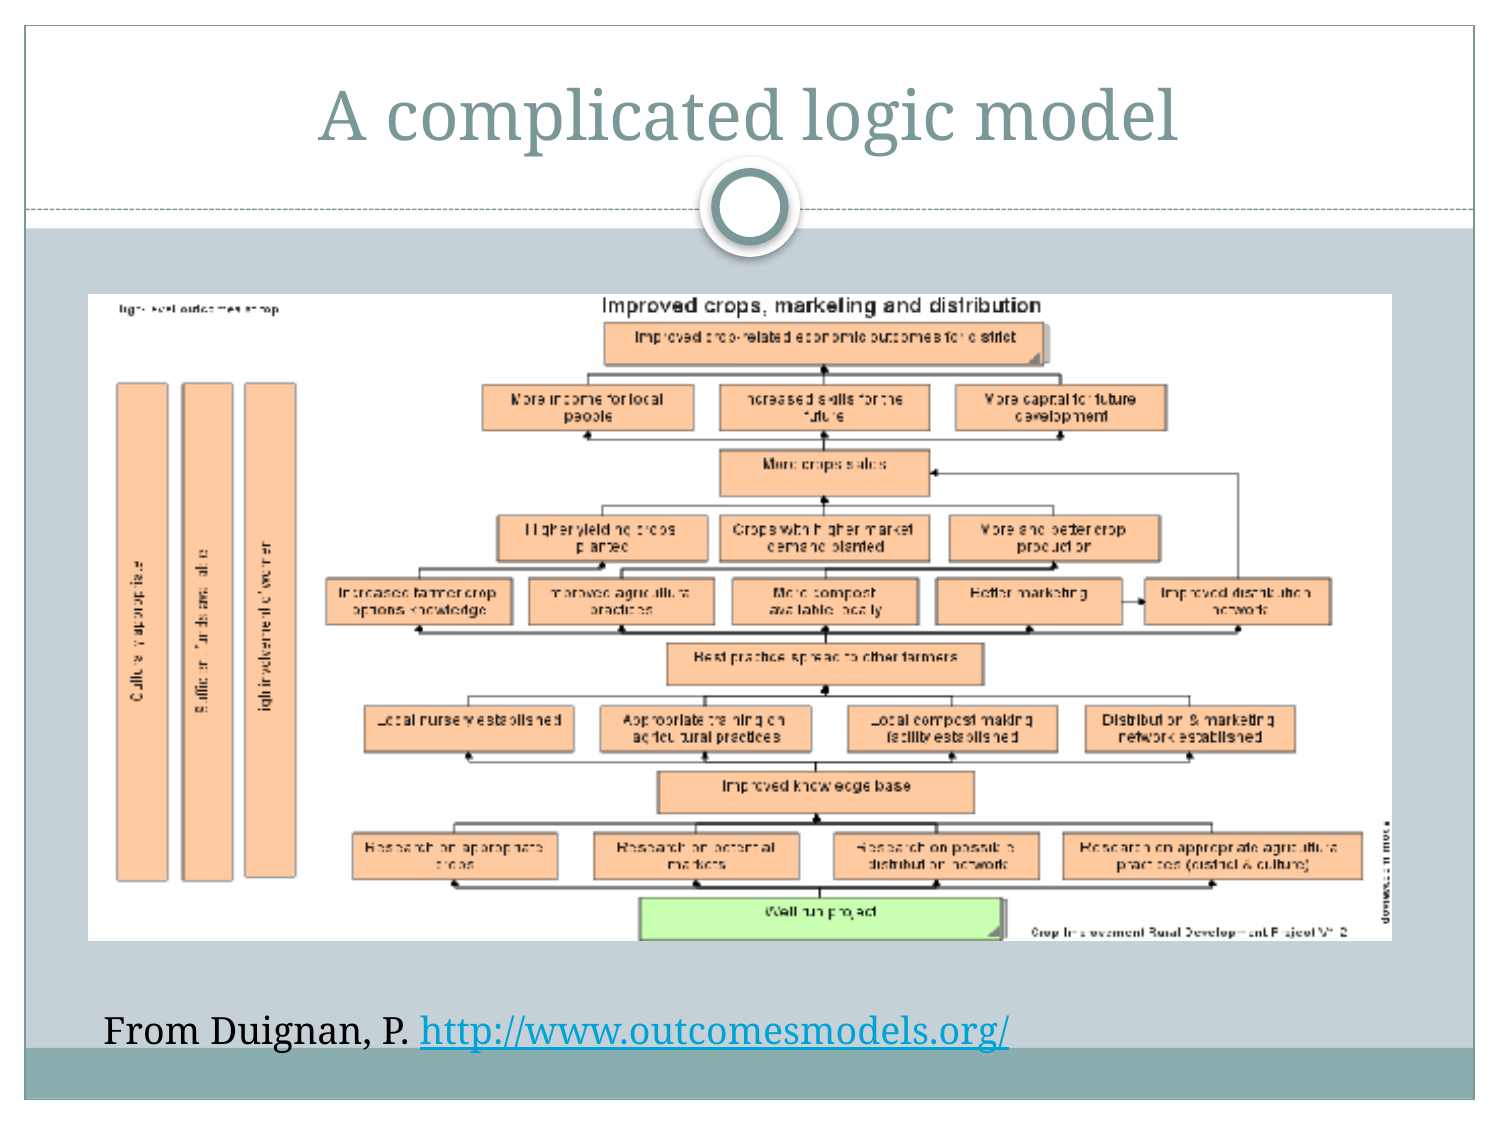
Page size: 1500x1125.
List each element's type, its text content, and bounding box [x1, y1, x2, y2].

text_box From Duignan, P. http://www.outcomesmodels.org/ [88, 999, 1424, 1066]
title A complicated logic model [49, 37, 1450, 162]
picture [88, 294, 1392, 941]
